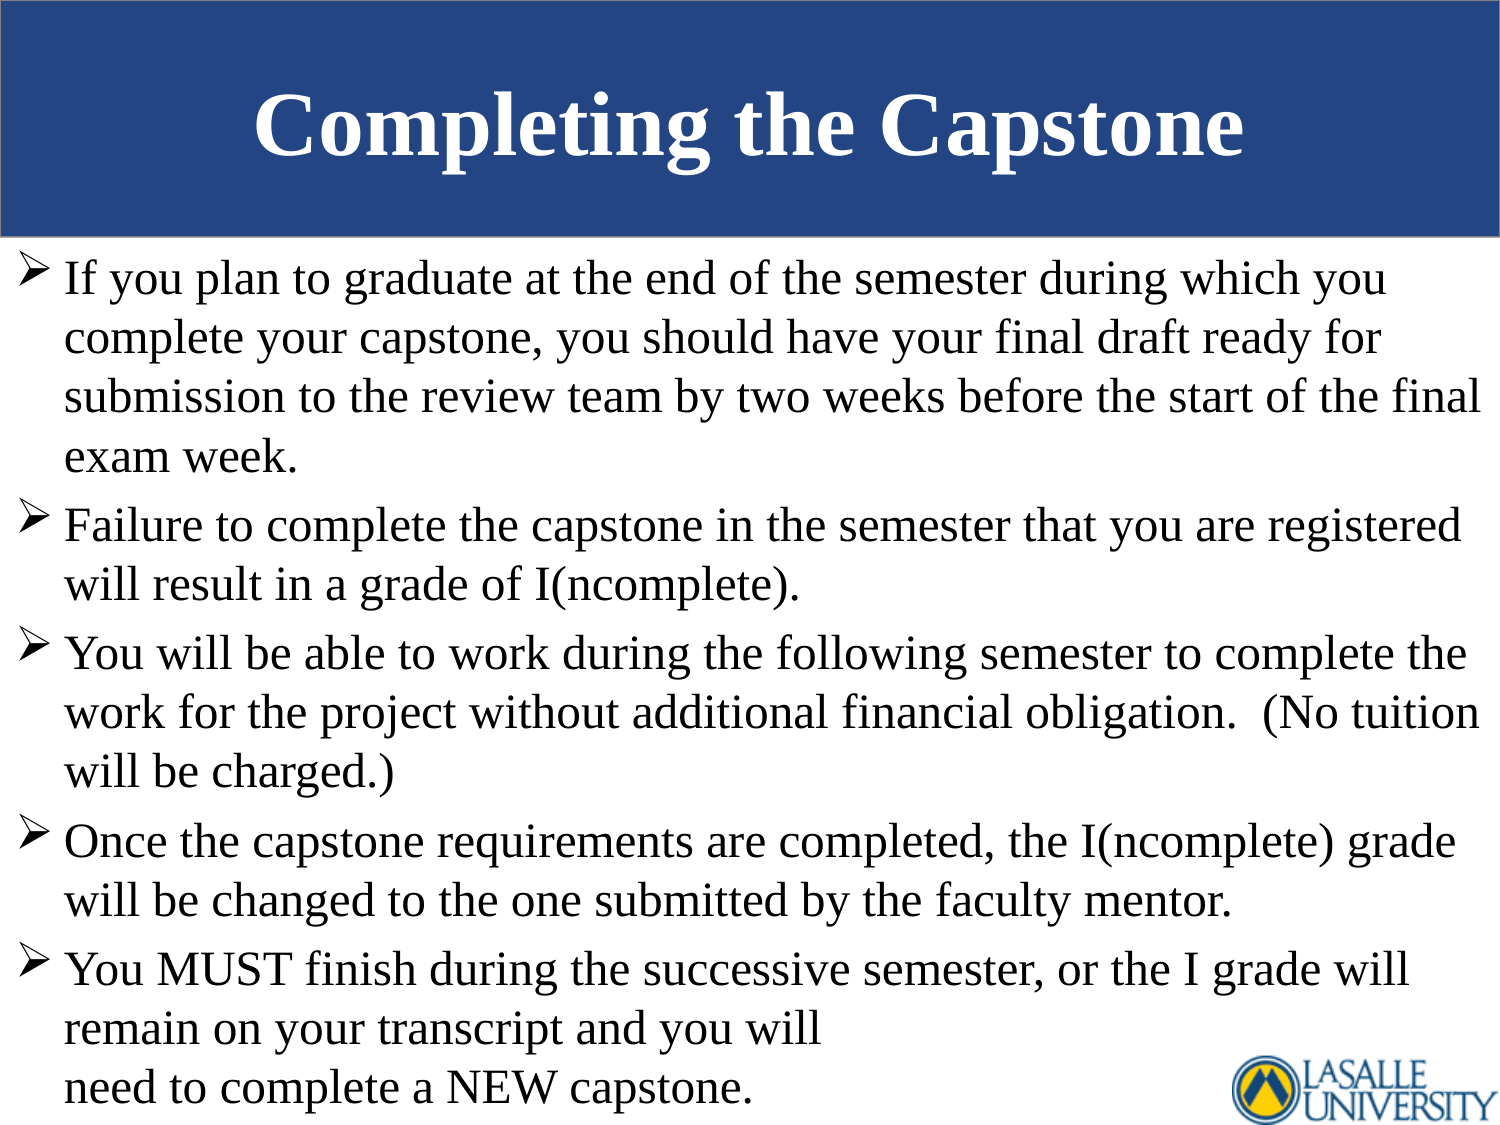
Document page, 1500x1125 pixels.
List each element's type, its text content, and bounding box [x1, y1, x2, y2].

picture [1232, 1034, 1500, 1125]
title Completing the Capstone [0, 0, 1500, 237]
list If you plan to graduate at the end of the semester during which you complete your capstone, you should have your final draft ready for submission to the review team by two weeks before the start of the final exam week. Failure to complete the capstone in the semester that you are registered will result in a grade of I(ncomplete). You will be able to work during the following semester to complete the work for the project without additional financial obligation. (No tuition will be charged.) Once the capstone requirements are completed, the I(ncomplete) grade will be changed to the one submitted by the faculty mentor. You MUST finish during the successive semester, or the I grade will remain on your transcript and you will need to complete a NEW capstone. [0, 237, 1500, 1125]
